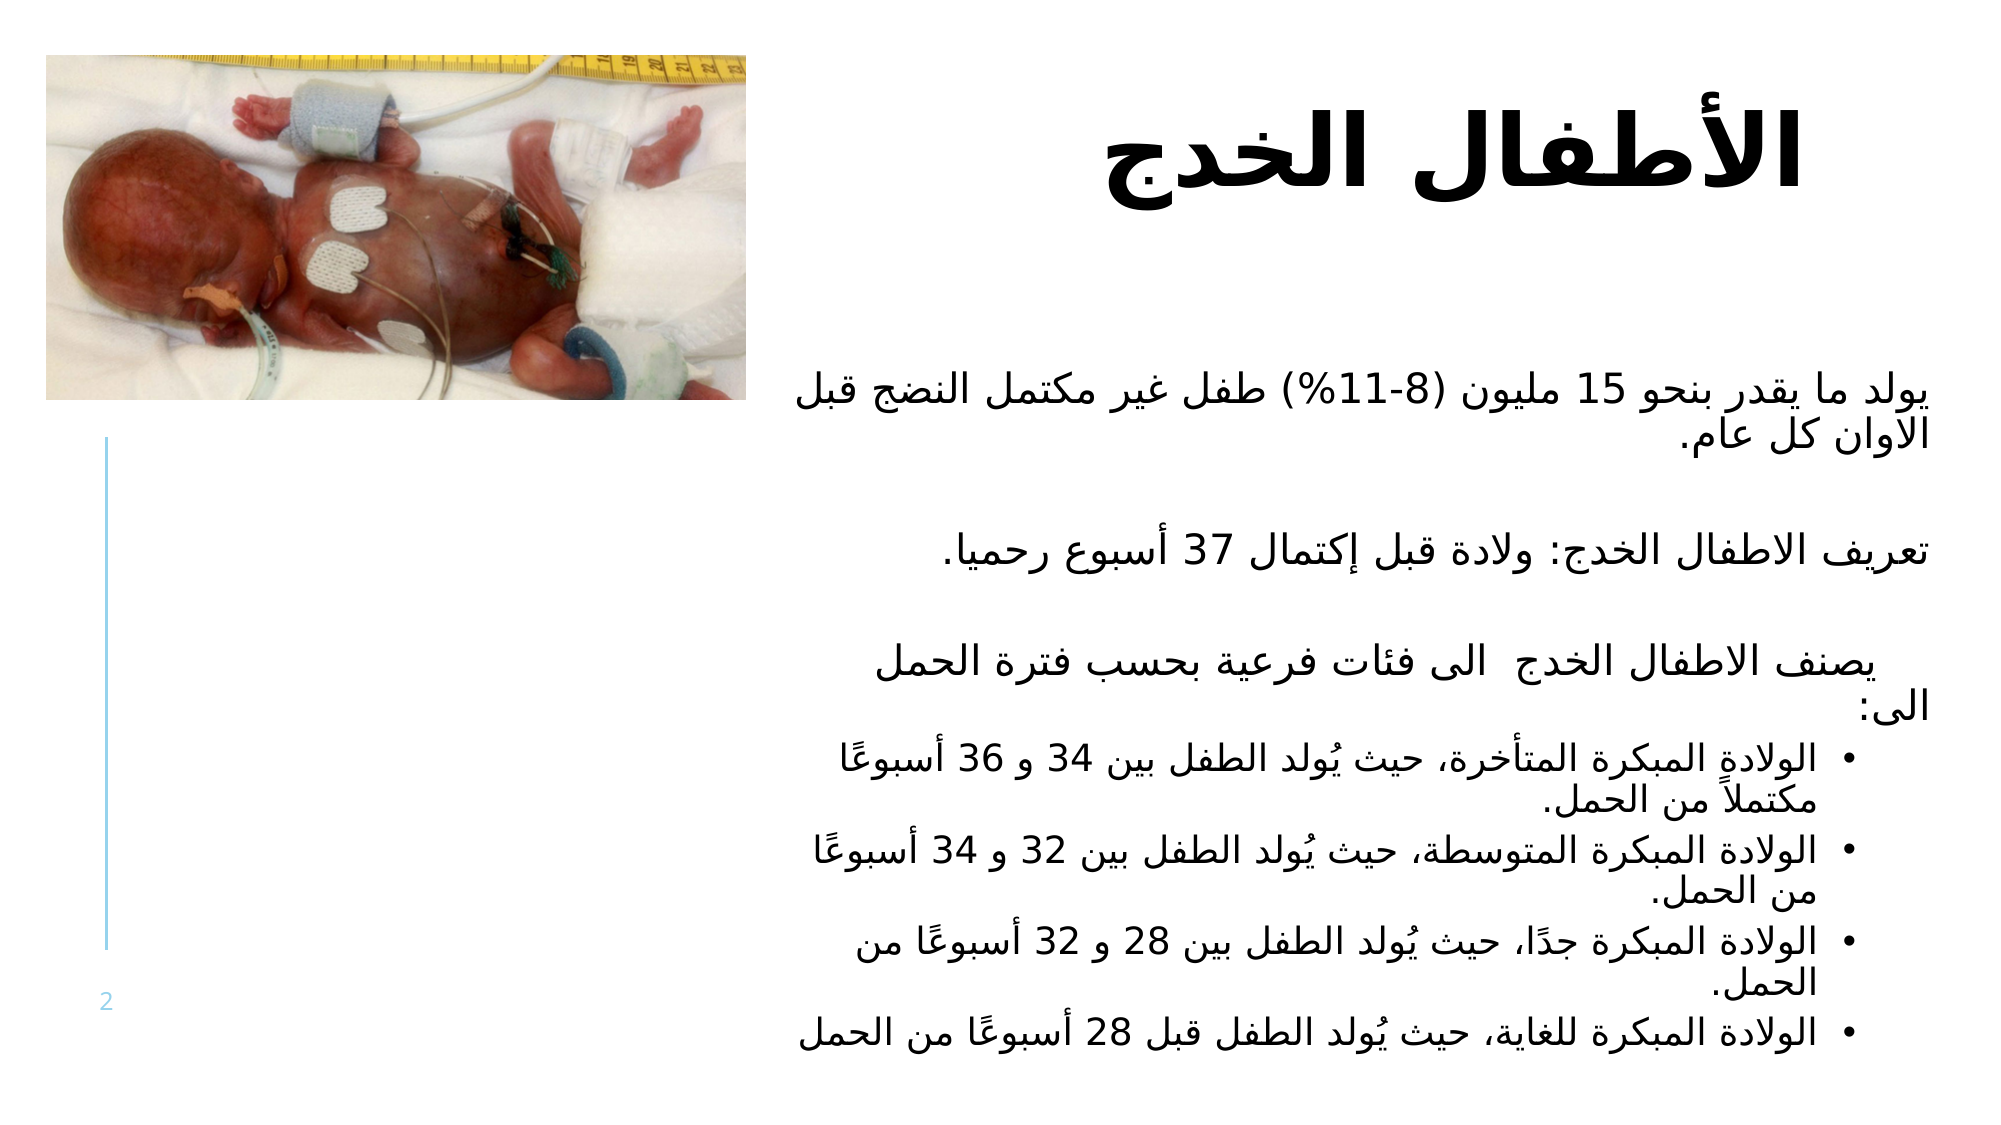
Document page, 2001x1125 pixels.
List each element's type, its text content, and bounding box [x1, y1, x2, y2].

slide_number 2 [68, 987, 144, 1018]
picture [46, 55, 746, 400]
list يولد ما يقدر بنحو 15 مليون (8-11%) طفل غير مكتمل النضج قبل الاوان كل عام. تعريف الاطفال الخدج: ولادة قبل إكتمال 37 أسبوع رحميا. يصنف الاطفال الخدج الى فئات فرعية بحسب فترة الحمل الى: الولادة المبكرة المتأخرة، حيث يُولد الطفل بين 34 و 36 أسبوعًا مكتملاً من الحمل. الولادة المبكرة المتوسطة، حيث يُولد الطفل بين 32 و 34 أسبوعًا من الحمل. الولادة المبكرة جدًا، حيث يُولد الطفل بين 28 و 32 أسبوعًا من الحمل. الولادة المبكرة للغاية، حيث يُولد الطفل قبل 28 أسبوعًا من الحمل [792, 286, 1931, 897]
title الأطفال الخدج [746, 99, 1808, 250]
